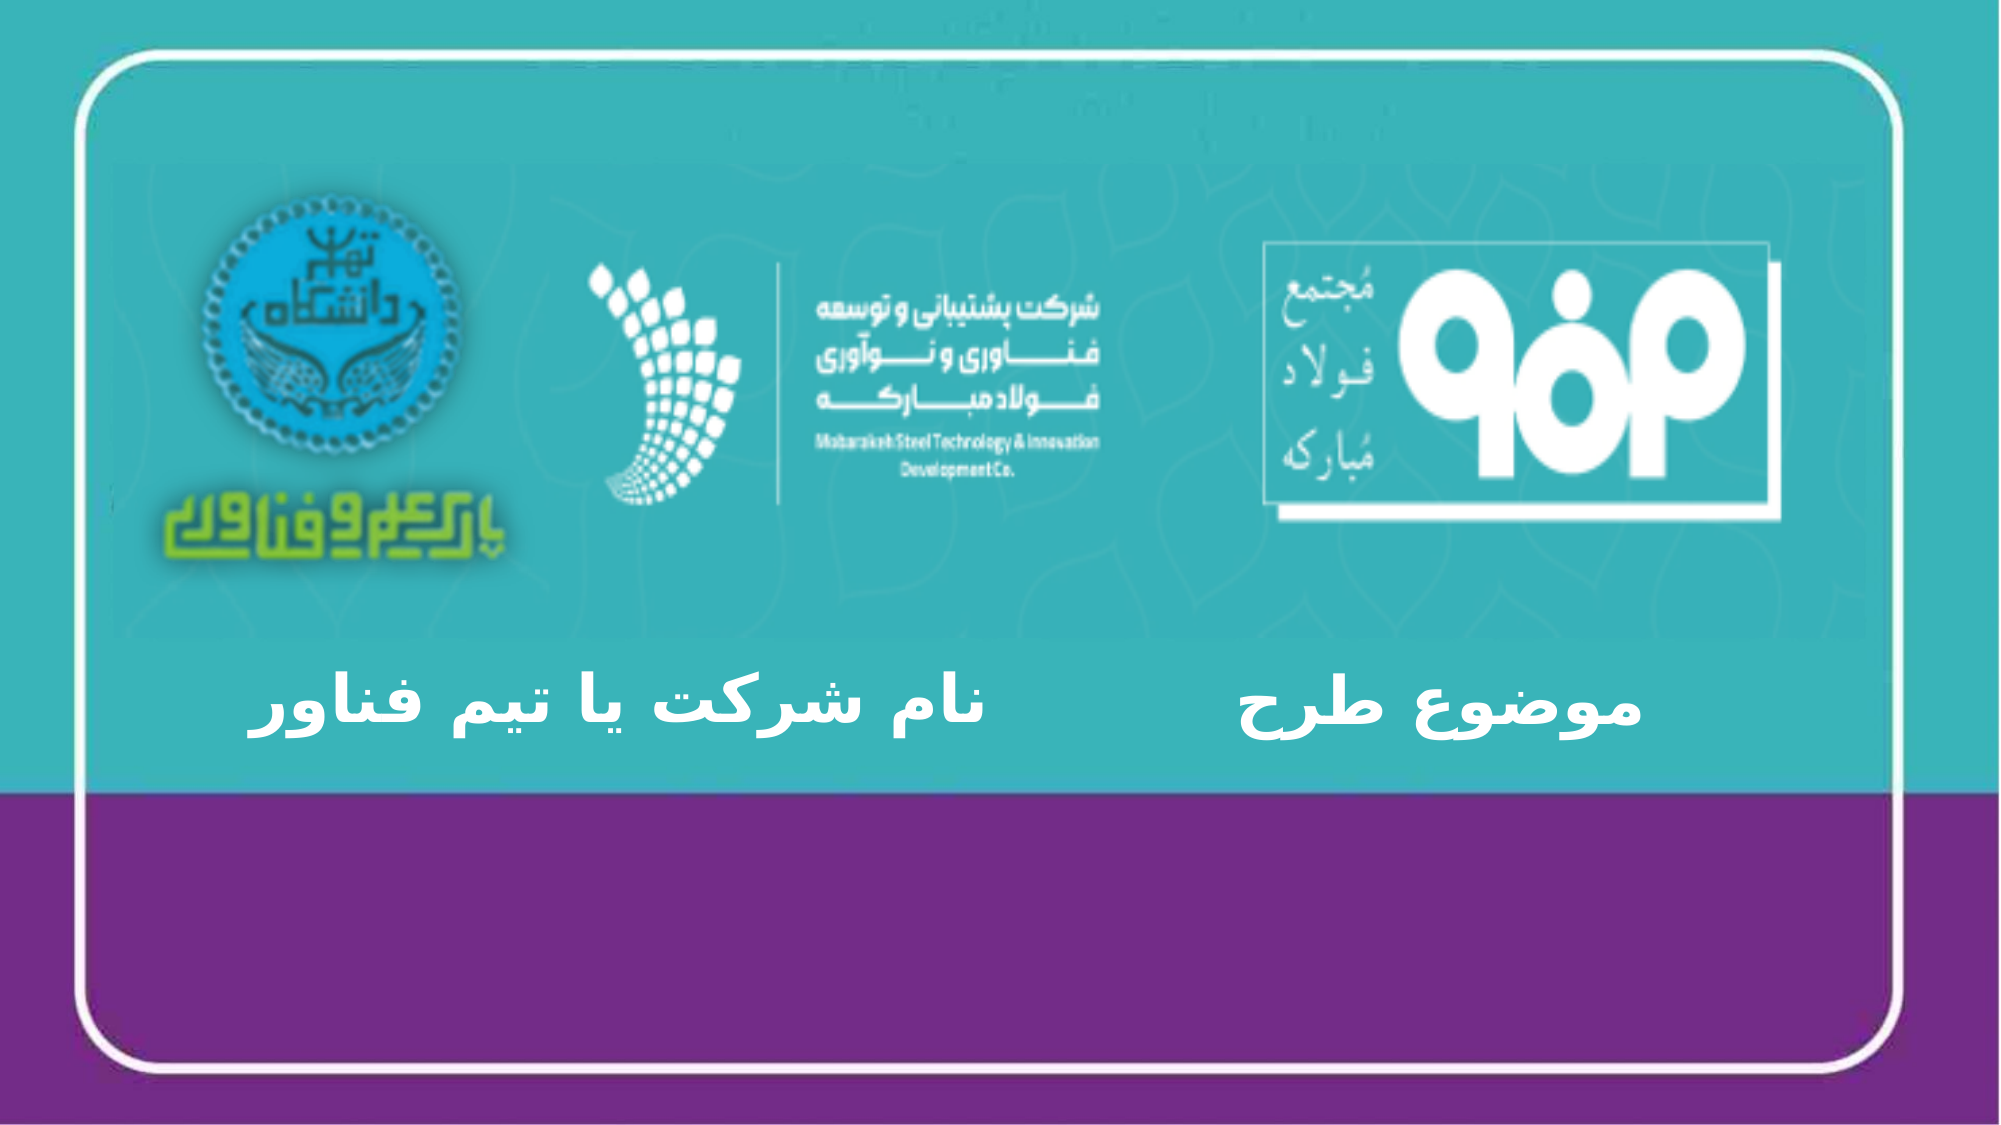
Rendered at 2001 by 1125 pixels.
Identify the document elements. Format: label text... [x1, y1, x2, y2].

list موضوع طرح [1047, 658, 1857, 739]
text_box [0, 0, 2000, 1125]
text_box نام شرکت یا تیم فناور [215, 658, 1025, 877]
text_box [113, 164, 1865, 639]
